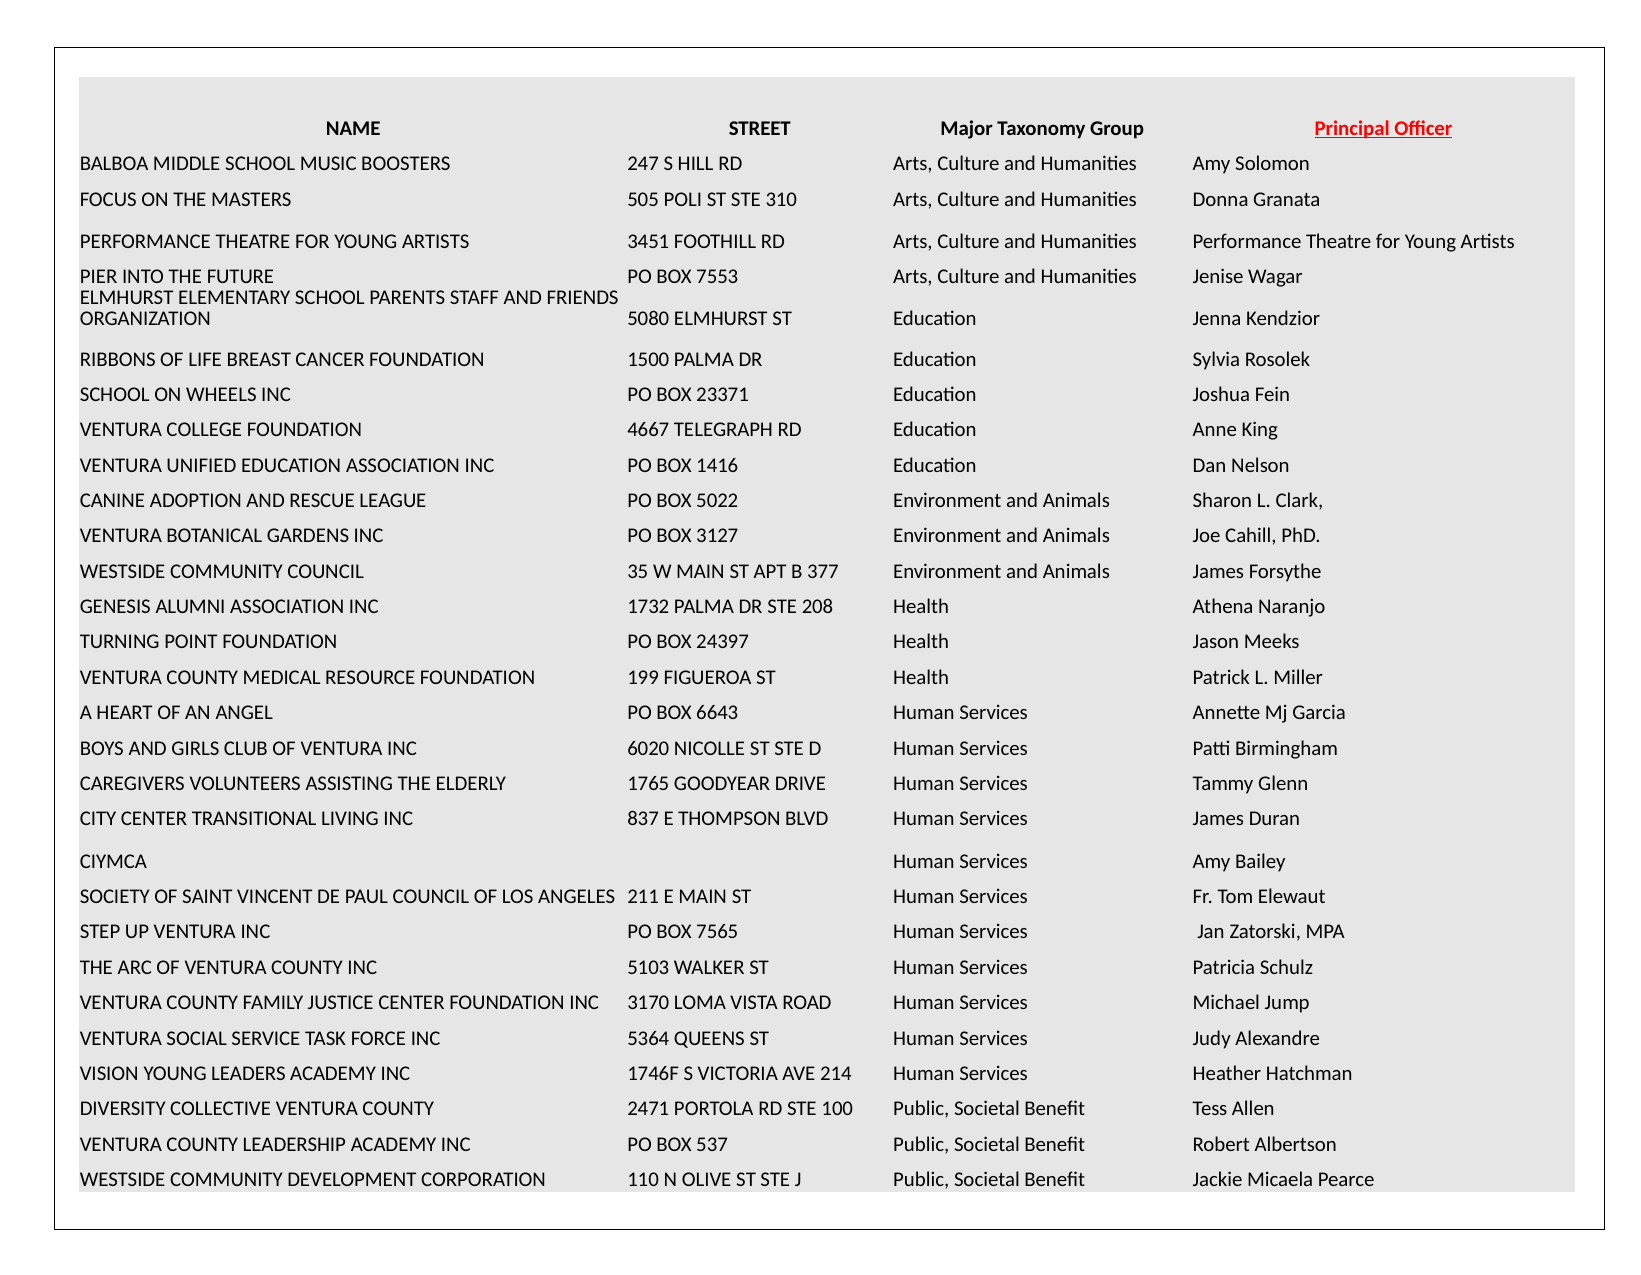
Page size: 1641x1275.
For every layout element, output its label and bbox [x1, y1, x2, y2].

text_box [54, 47, 1605, 1230]
